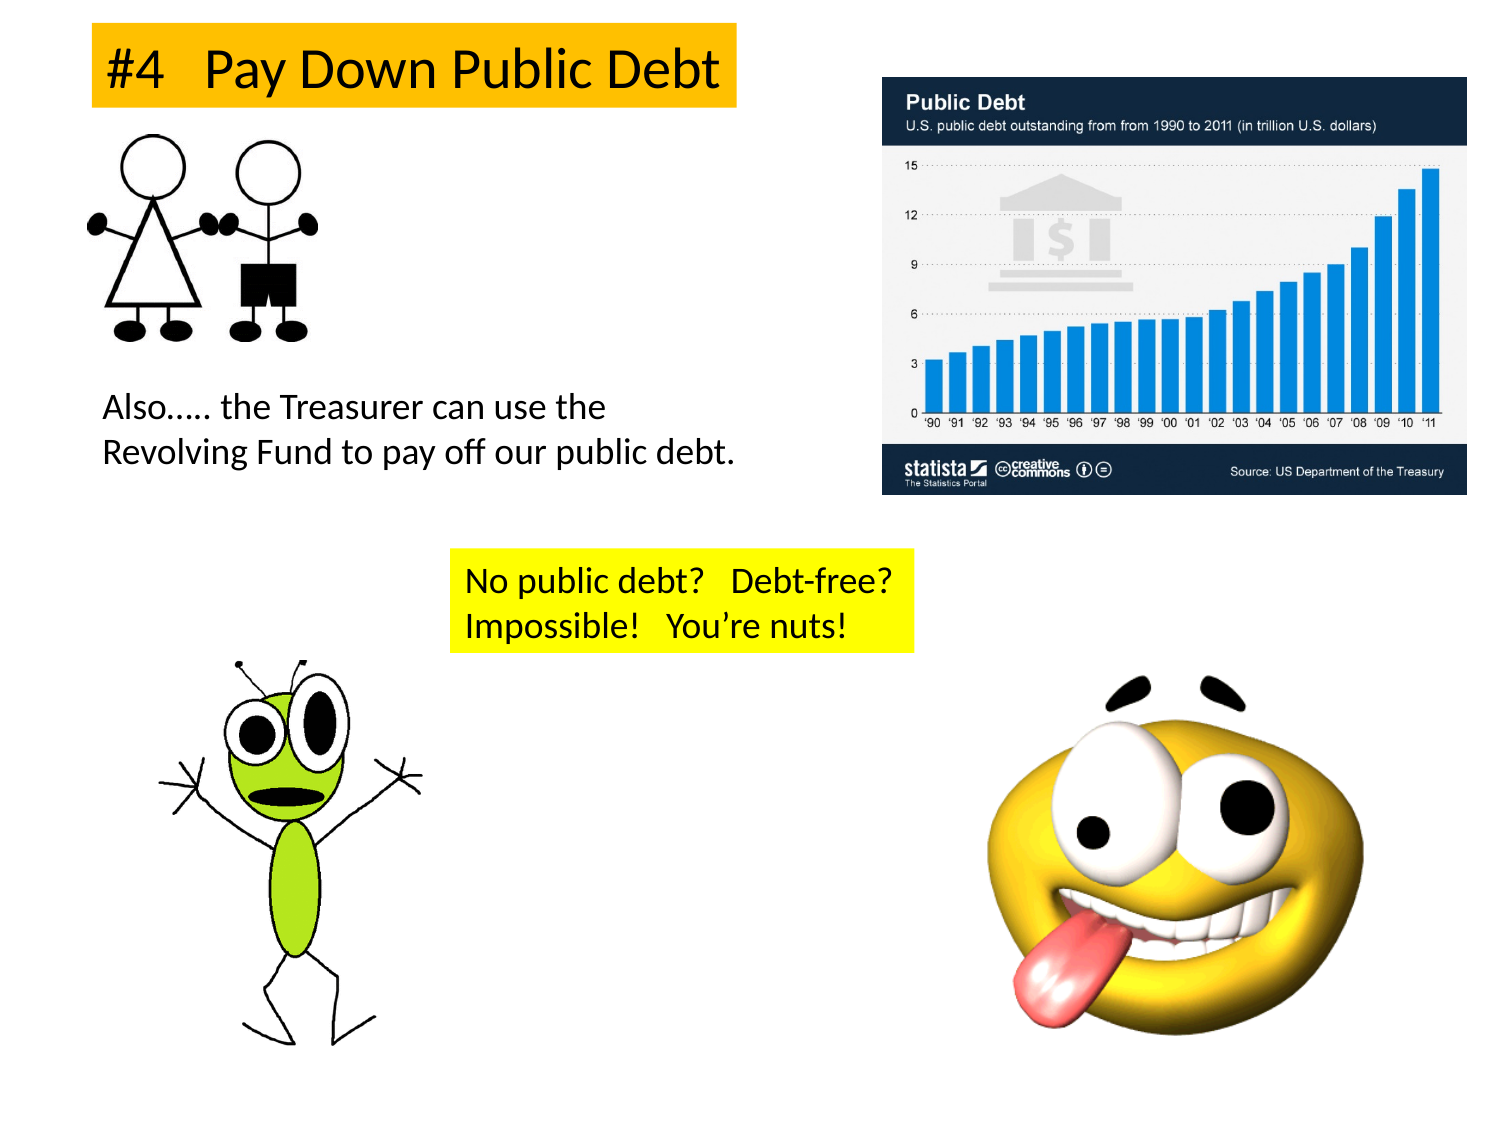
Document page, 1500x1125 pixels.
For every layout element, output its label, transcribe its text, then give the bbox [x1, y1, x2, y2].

picture [882, 77, 1468, 496]
text_box #4 Pay Down Public Debt [91, 22, 737, 108]
text_box Also….. the Treasurer can use the Revolving Fund to pay off our public debt. [87, 374, 766, 480]
picture [965, 655, 1384, 1074]
text_box No public debt? Debt-free? Impossible! You’re nuts! [450, 548, 915, 653]
picture [112, 660, 469, 1079]
picture [87, 133, 318, 342]
